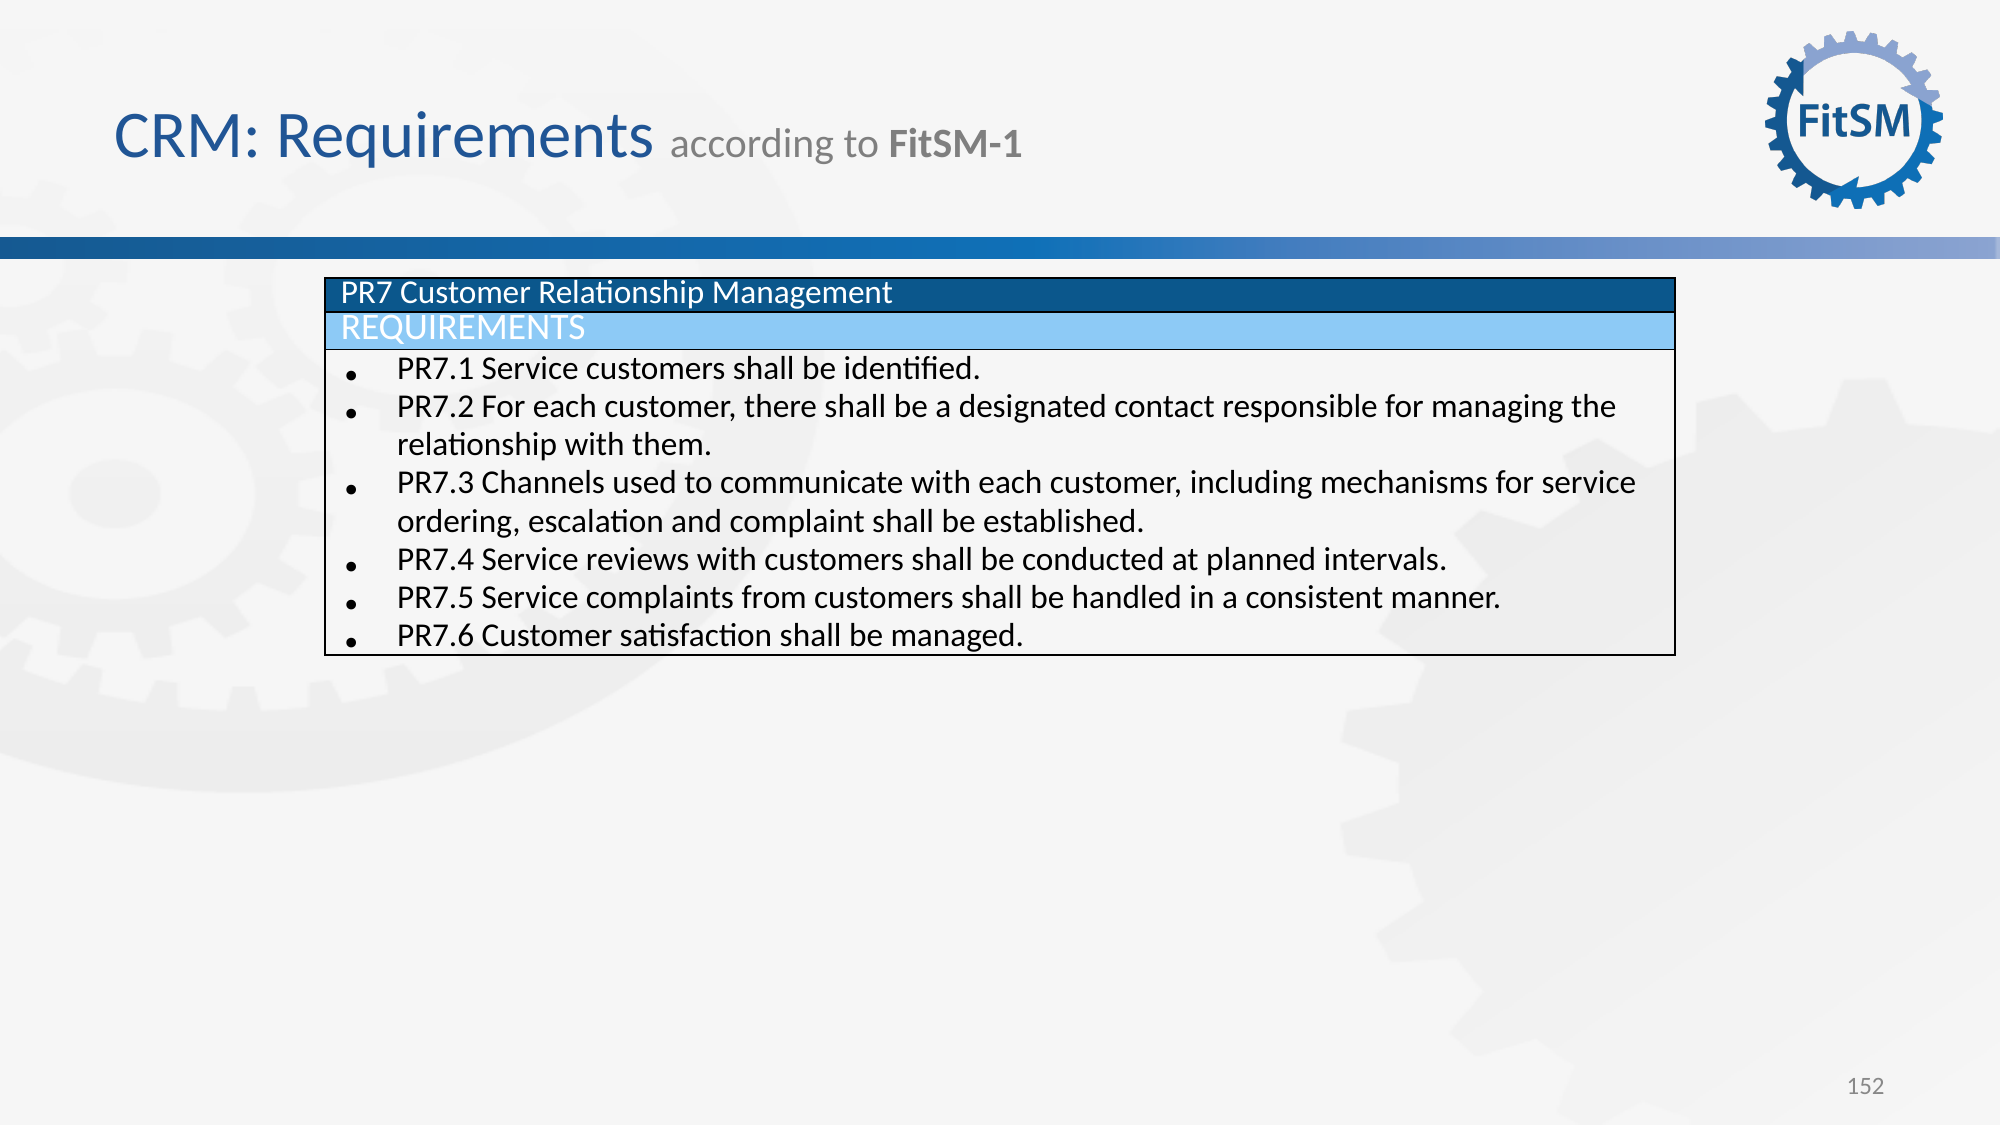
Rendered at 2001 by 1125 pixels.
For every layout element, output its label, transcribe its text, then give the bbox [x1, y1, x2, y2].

table_cell REQUIREMENTS [326, 313, 1674, 349]
picture [0, 0, 2000, 1125]
title CRM: Requirements according to FitSM-1 [99, 45, 1586, 217]
table_header PR7 Customer Relationship Management [326, 279, 1674, 311]
table_cell PR7.1 Service customers shall be identified. PR7.2 For each customer, there shall be a designated contact responsible for managing the relationship with them. PR7.3 Channels used to communicate with each customer, including mechanisms for service ordering, escalation and complaint shall be established. PR7.4 Service reviews with customers shall be conducted at planned intervals. PR7.5 Service complaints from customers shall be handled in a consistent manner. PR7.6 Customer satisfaction shall be managed. [326, 350, 1674, 654]
slide_number 152 [1433, 1054, 1900, 1115]
